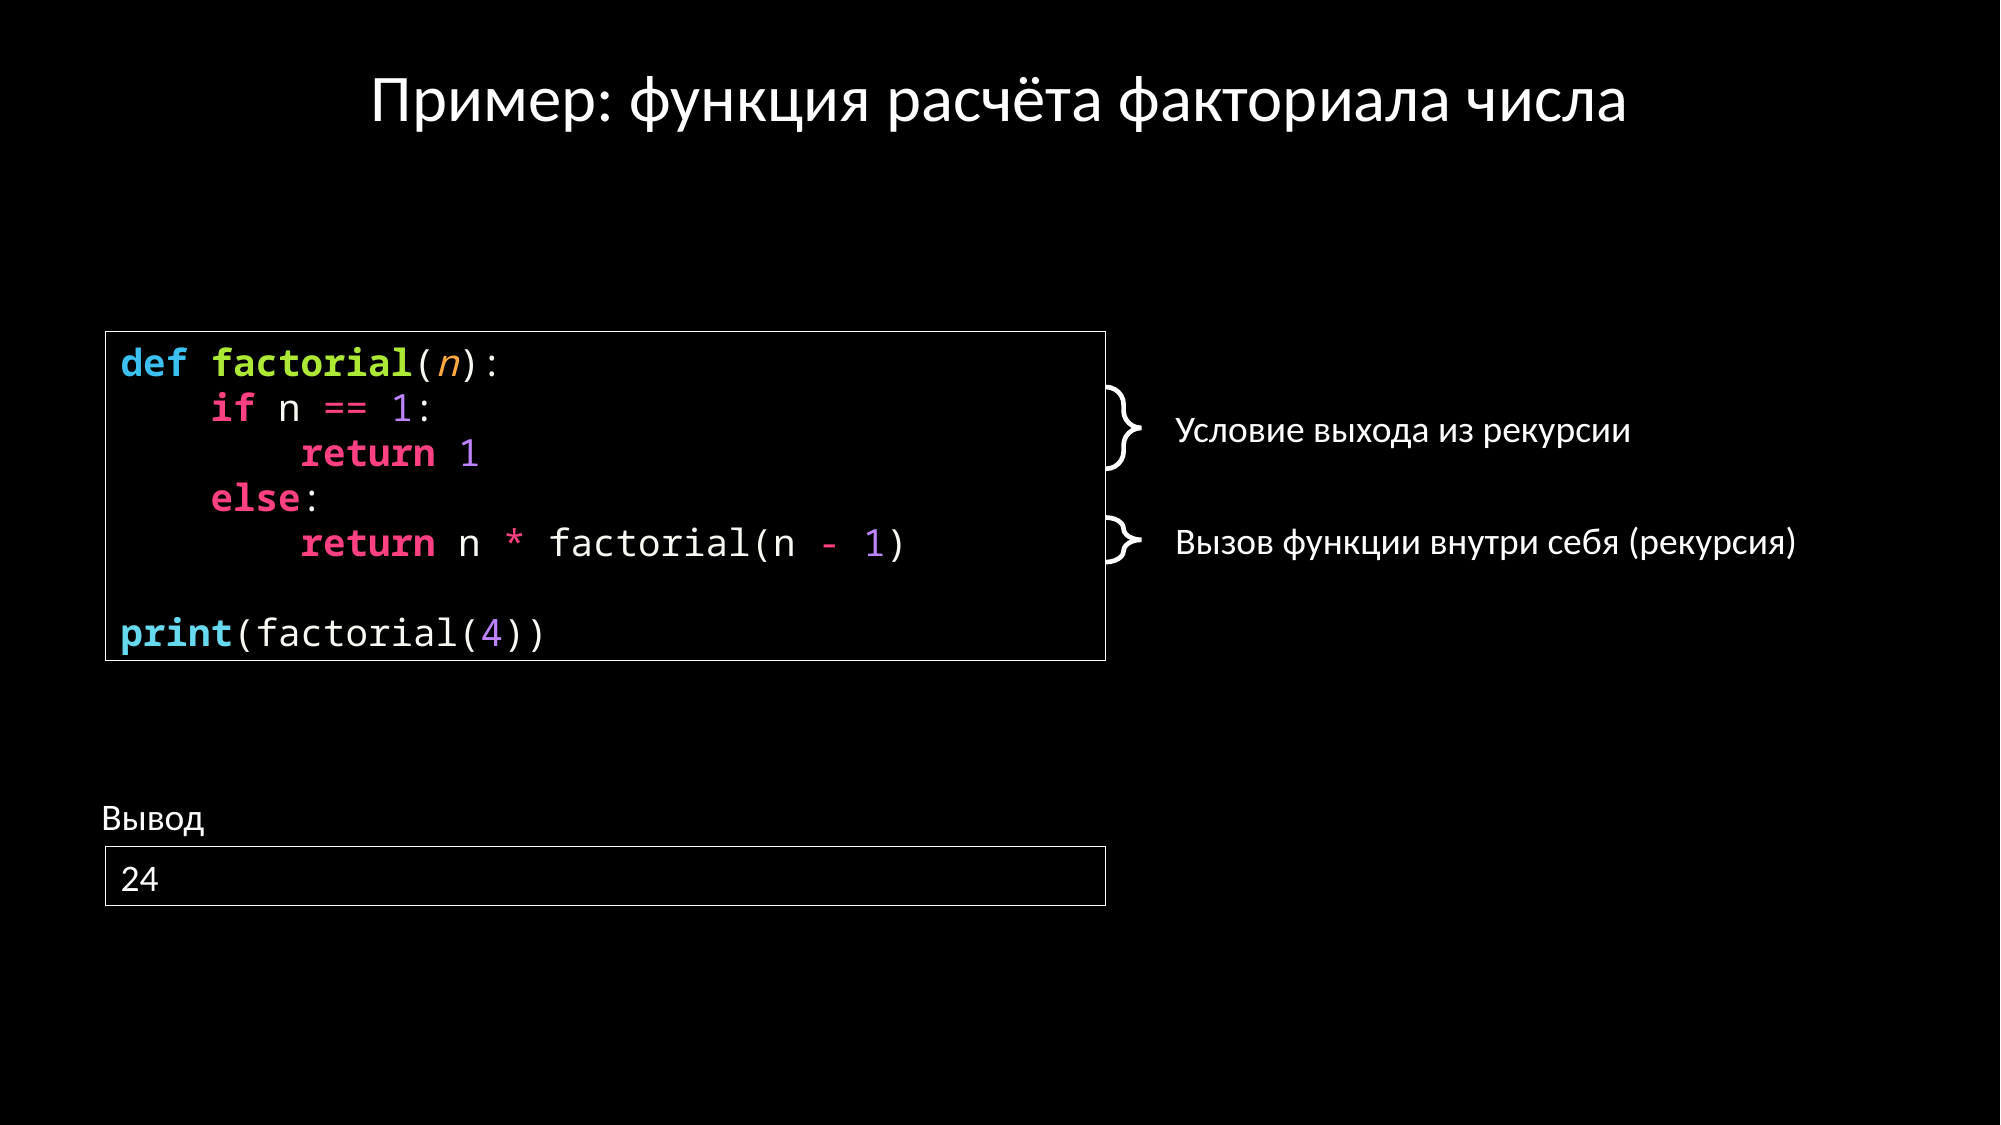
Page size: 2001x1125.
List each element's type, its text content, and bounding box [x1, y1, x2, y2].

text_box def factorial(n): if n == 1: return 1 else: return n * factorial(n - 1) print(factorial(4)) [105, 331, 1106, 661]
text_box Вызов функции внутри себя (рекурсия) [1160, 509, 1908, 570]
text_box Пример: функция расчёта факториала числа [253, 47, 1747, 142]
text_box [1105, 386, 1142, 470]
text_box 24 [105, 846, 1106, 906]
text_box [1105, 516, 1142, 563]
text_box Условие выхода из рекурсии [1160, 397, 1908, 458]
text_box Вывод: [86, 785, 299, 846]
